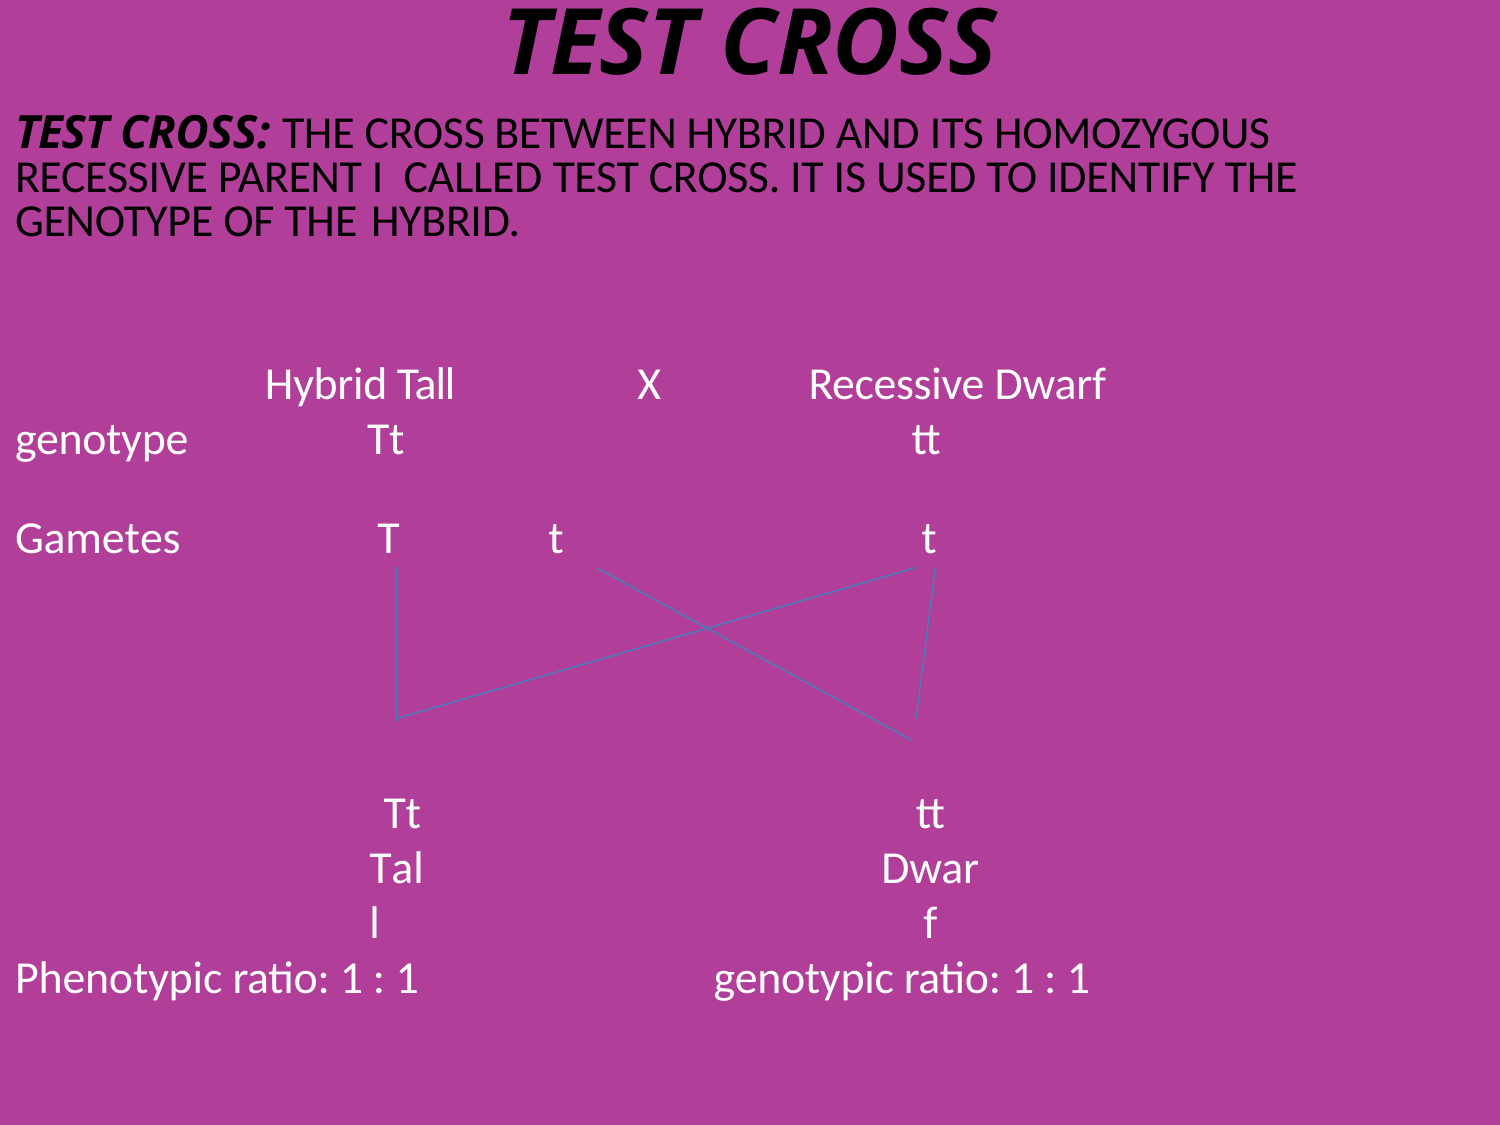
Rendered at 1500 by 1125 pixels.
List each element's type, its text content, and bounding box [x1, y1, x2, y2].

text_box t [919, 505, 939, 563]
text_box t [546, 505, 566, 563]
text_box T [375, 505, 402, 563]
text_box Recessive Dwarf tt [804, 351, 1111, 464]
text_box tt Dwarf [875, 780, 992, 945]
text_box Gametes [12, 505, 183, 563]
text_box genotypic ratio: 1 : 1 [711, 945, 1098, 1003]
title test cross Test cross: The cross between hybrid and its homozygous recessive parent I called test cross. It is used to identify the genotype of the hybrid. [12, 0, 1413, 246]
text_box Tt Tall [367, 780, 434, 945]
text_box genotype [12, 406, 192, 464]
text_box Hybrid Tall Tt [262, 351, 463, 464]
text_box Phenotypic ratio: 1 : 1 [12, 945, 436, 1003]
text_box X [635, 351, 664, 409]
